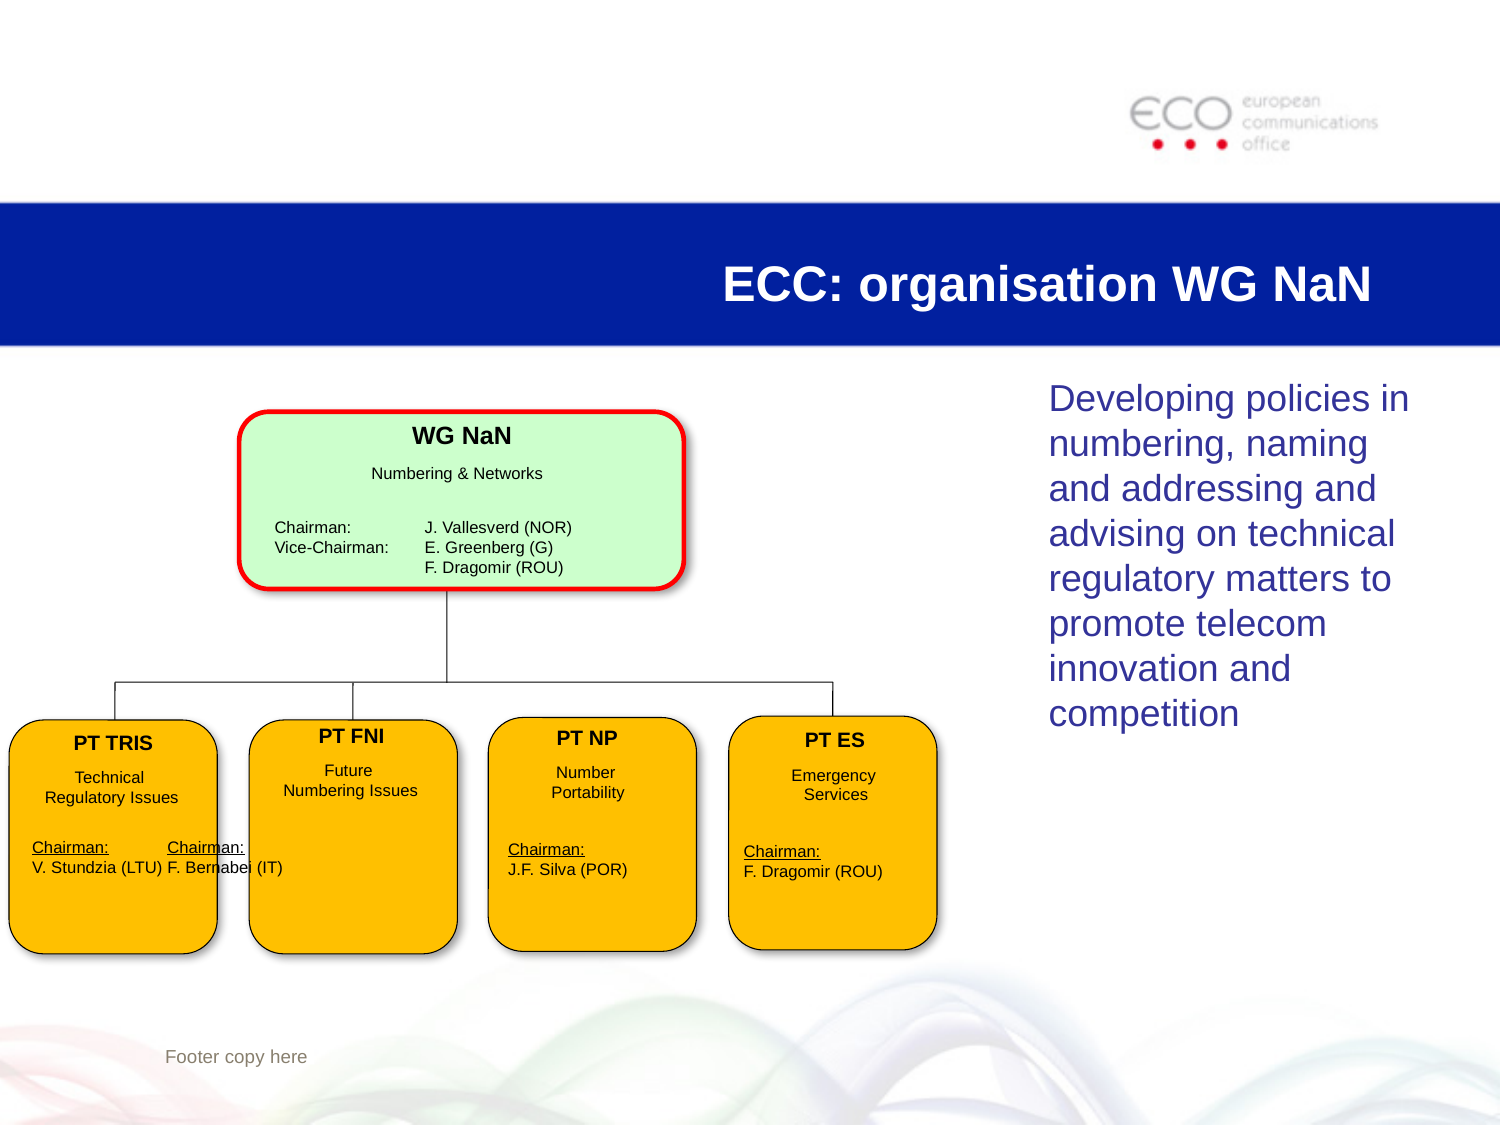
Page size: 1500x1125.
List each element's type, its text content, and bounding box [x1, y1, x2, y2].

list Developing policies in numbering, naming and addressing and advising on technical regulatory matters to promote telecom innovation and competition [1033, 366, 1436, 832]
picture [0, 0, 1500, 1125]
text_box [8, 411, 938, 955]
footer Footer copy here [150, 1037, 625, 1088]
title ECC: organisation WG NaN [149, 236, 1388, 325]
